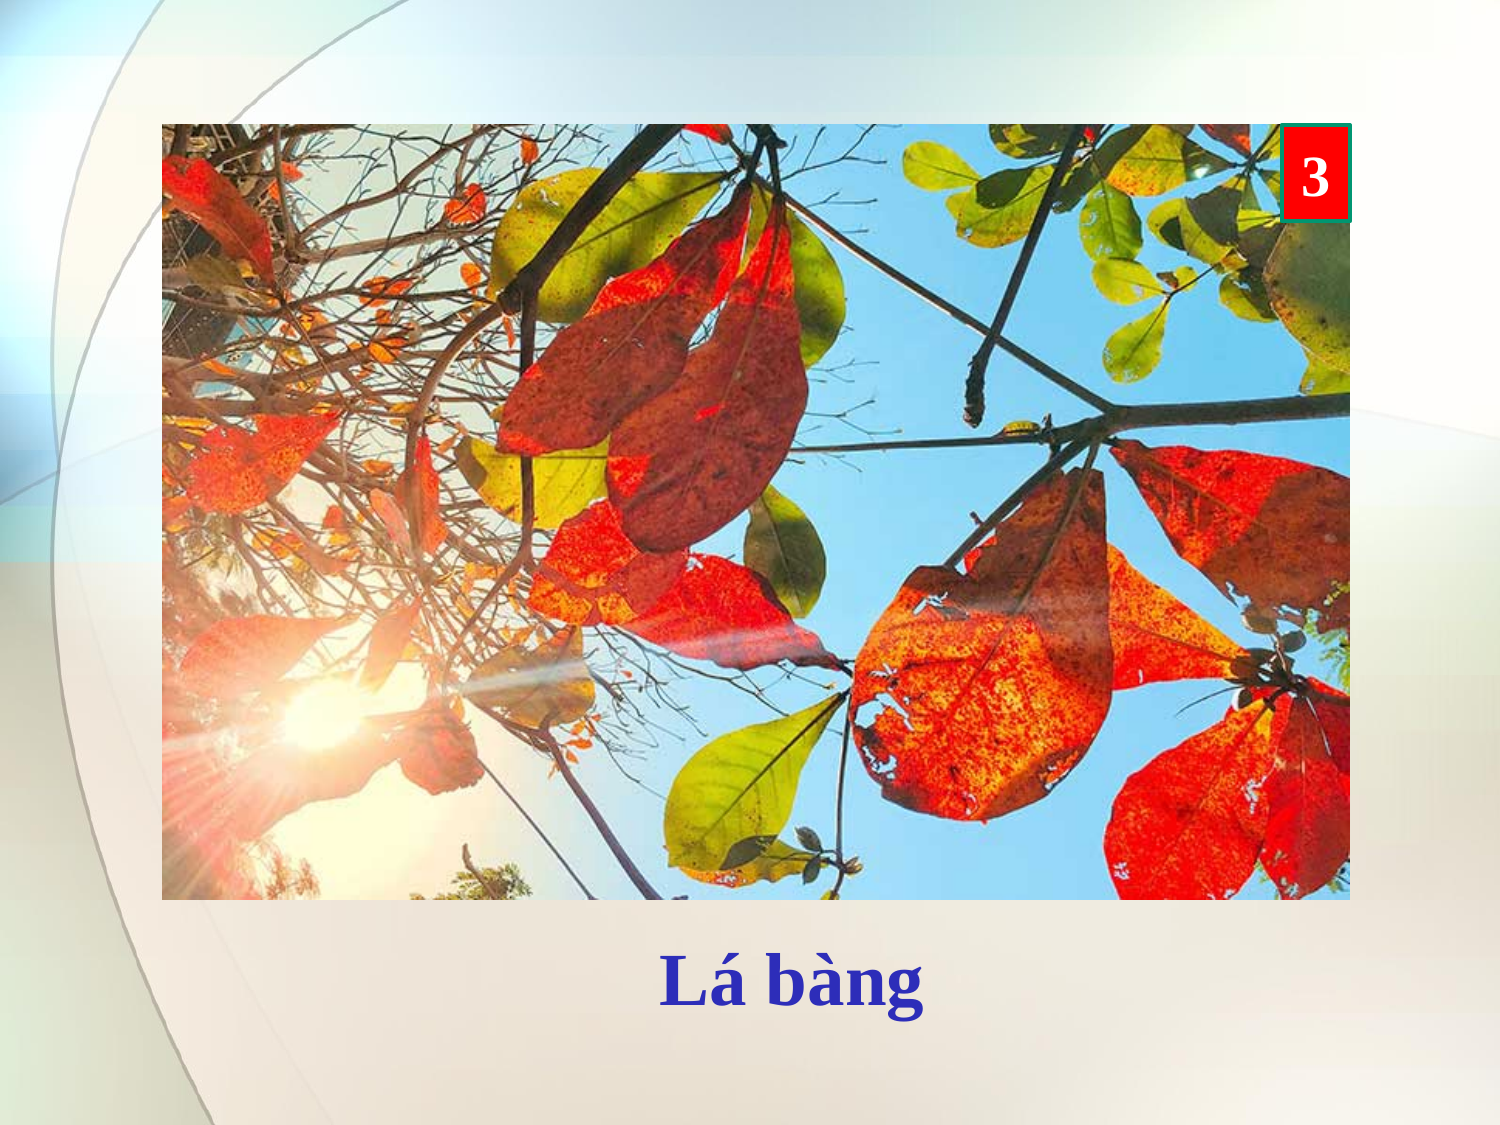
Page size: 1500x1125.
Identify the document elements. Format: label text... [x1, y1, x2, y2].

picture [0, 0, 1500, 1125]
text_box Lá bàng [166, 849, 1417, 1125]
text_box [162, 124, 1351, 901]
